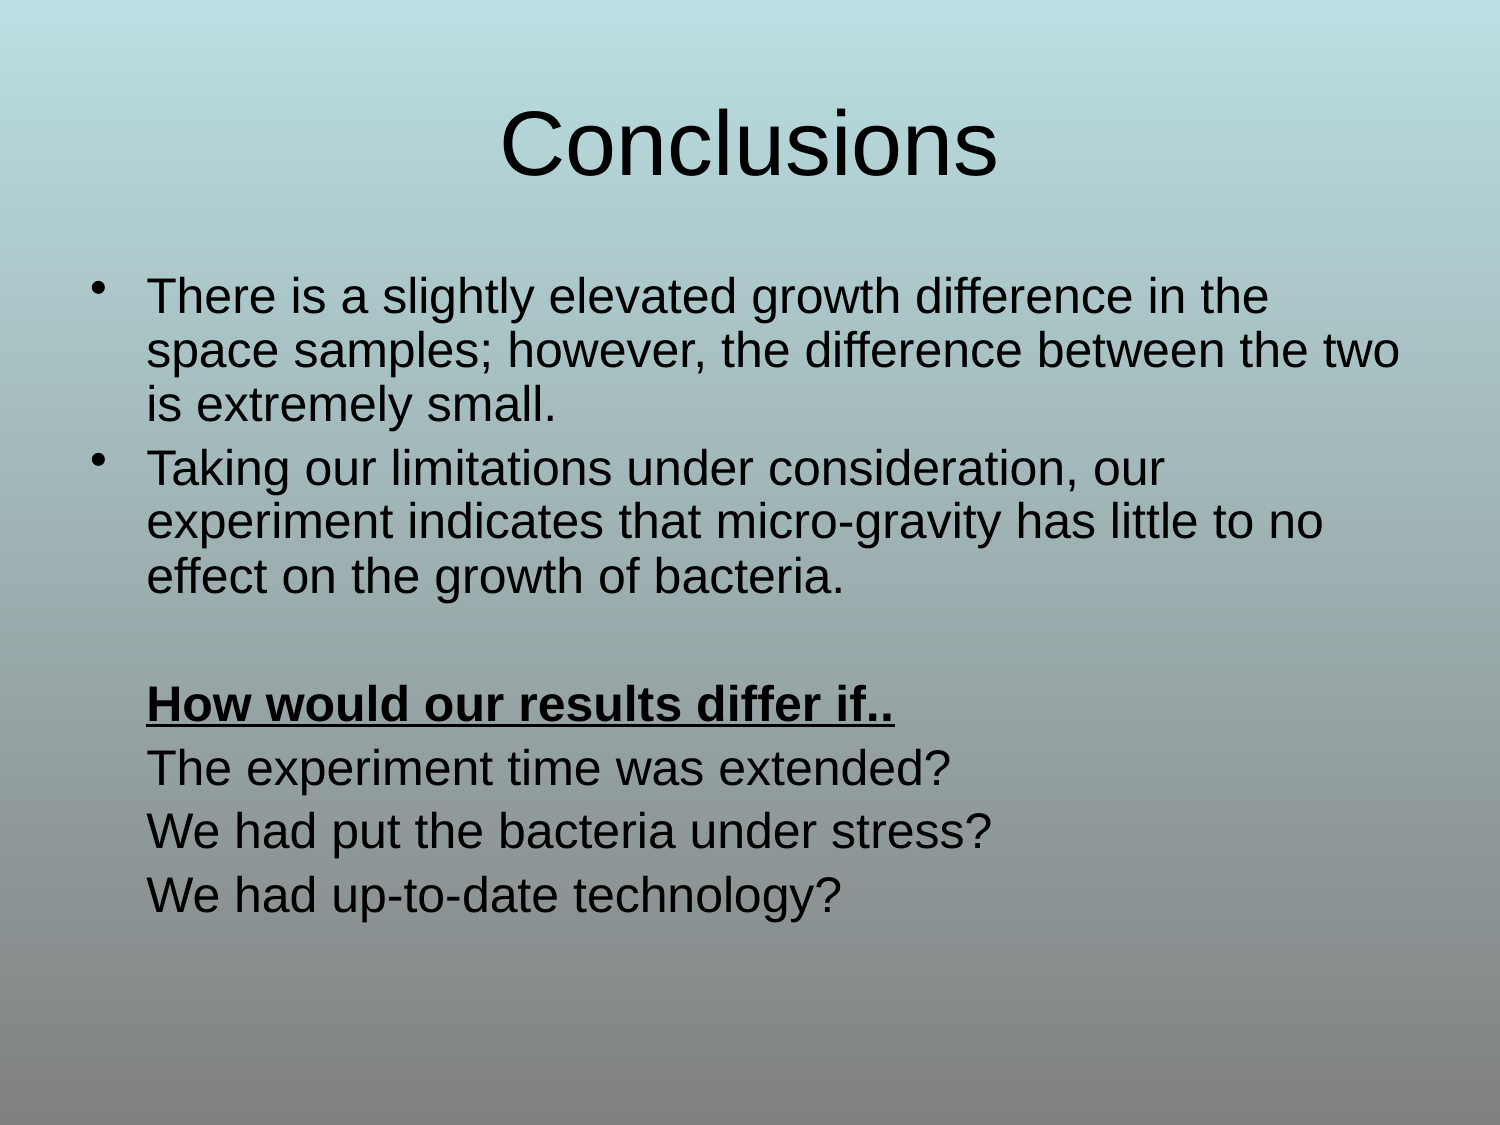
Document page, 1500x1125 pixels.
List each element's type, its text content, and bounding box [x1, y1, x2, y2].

title Conclusions [74, 44, 1426, 233]
list There is a slightly elevated growth difference in the space samples; however, the difference between the two is extremely small. Taking our limitations under consideration, our experiment indicates that micro-gravity has little to no effect on the growth of bacteria. How would our results differ if.. The experiment time was extended? We had put the bacteria under stress? We had up-to-date technology? [74, 262, 1426, 1006]
